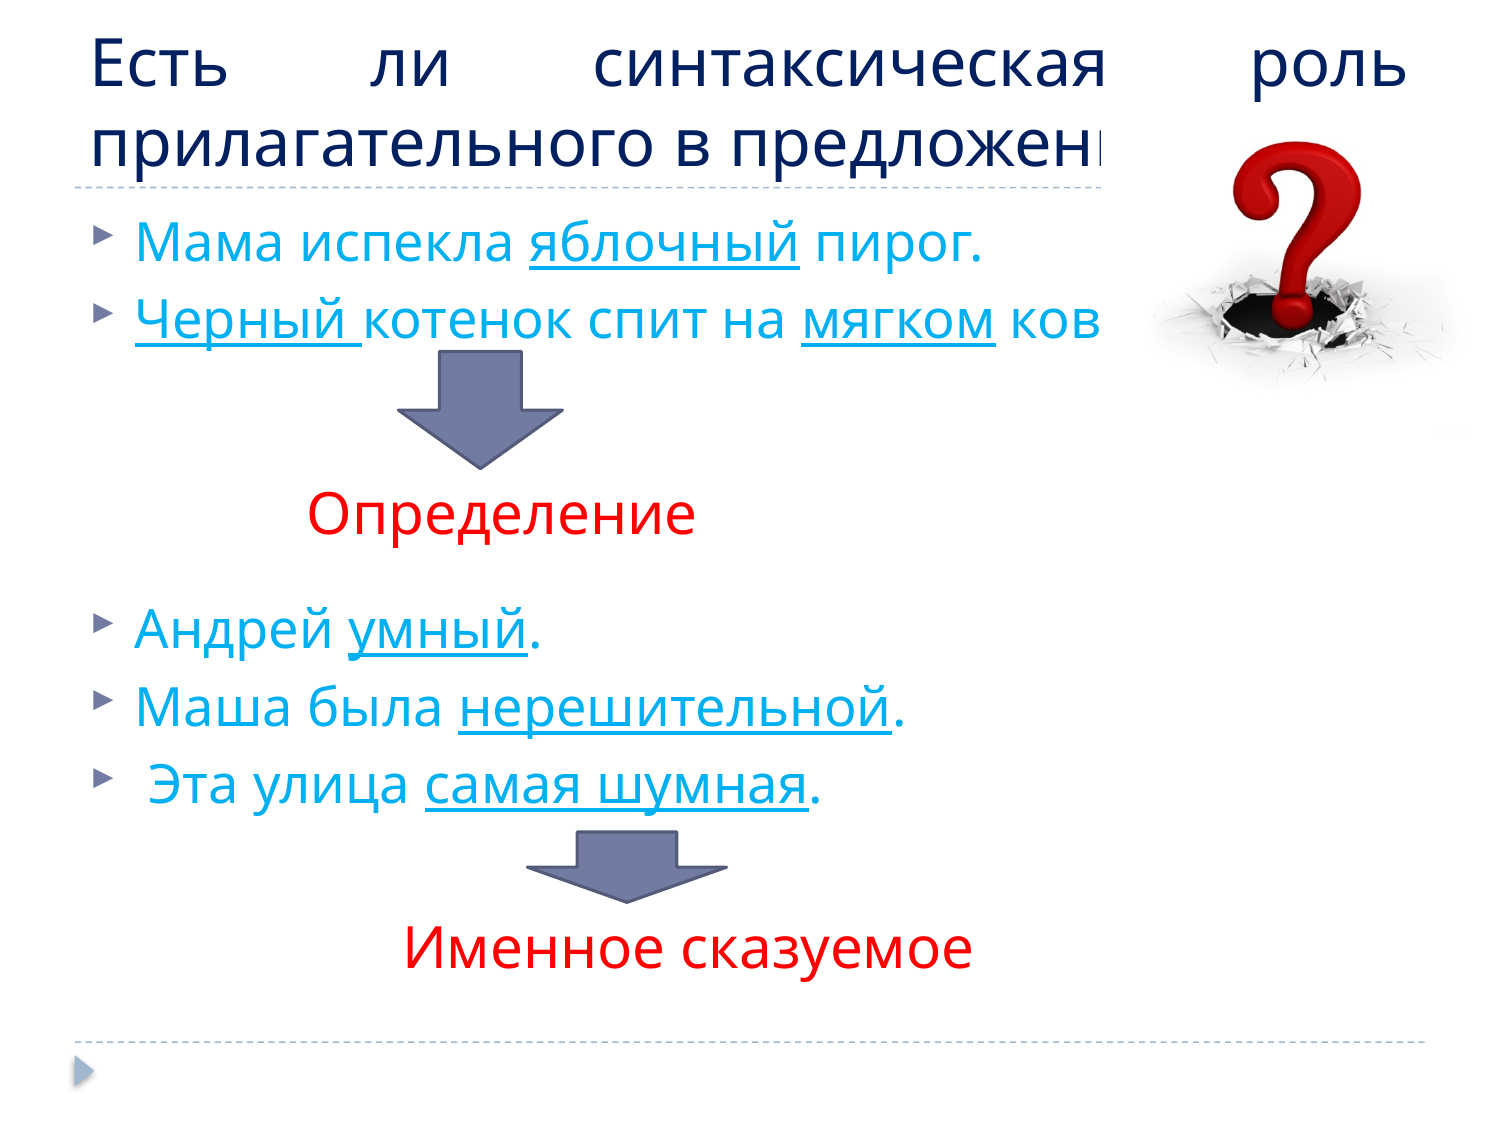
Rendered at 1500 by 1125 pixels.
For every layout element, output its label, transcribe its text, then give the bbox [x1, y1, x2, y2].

text_box [525, 830, 729, 902]
picture [1101, 128, 1477, 433]
text_box Определение [292, 468, 713, 554]
title Есть ли синтаксическая роль прилагательного в предложении [75, 24, 1425, 188]
text_box Именное сказуемое [387, 902, 990, 988]
list Мама испекла яблочный пирог. Черный котенок спит на мягком коврике. Андрей умный. Маша была нерешительной. Эта улица самая шумная. [75, 200, 1425, 1010]
text_box [396, 349, 564, 468]
